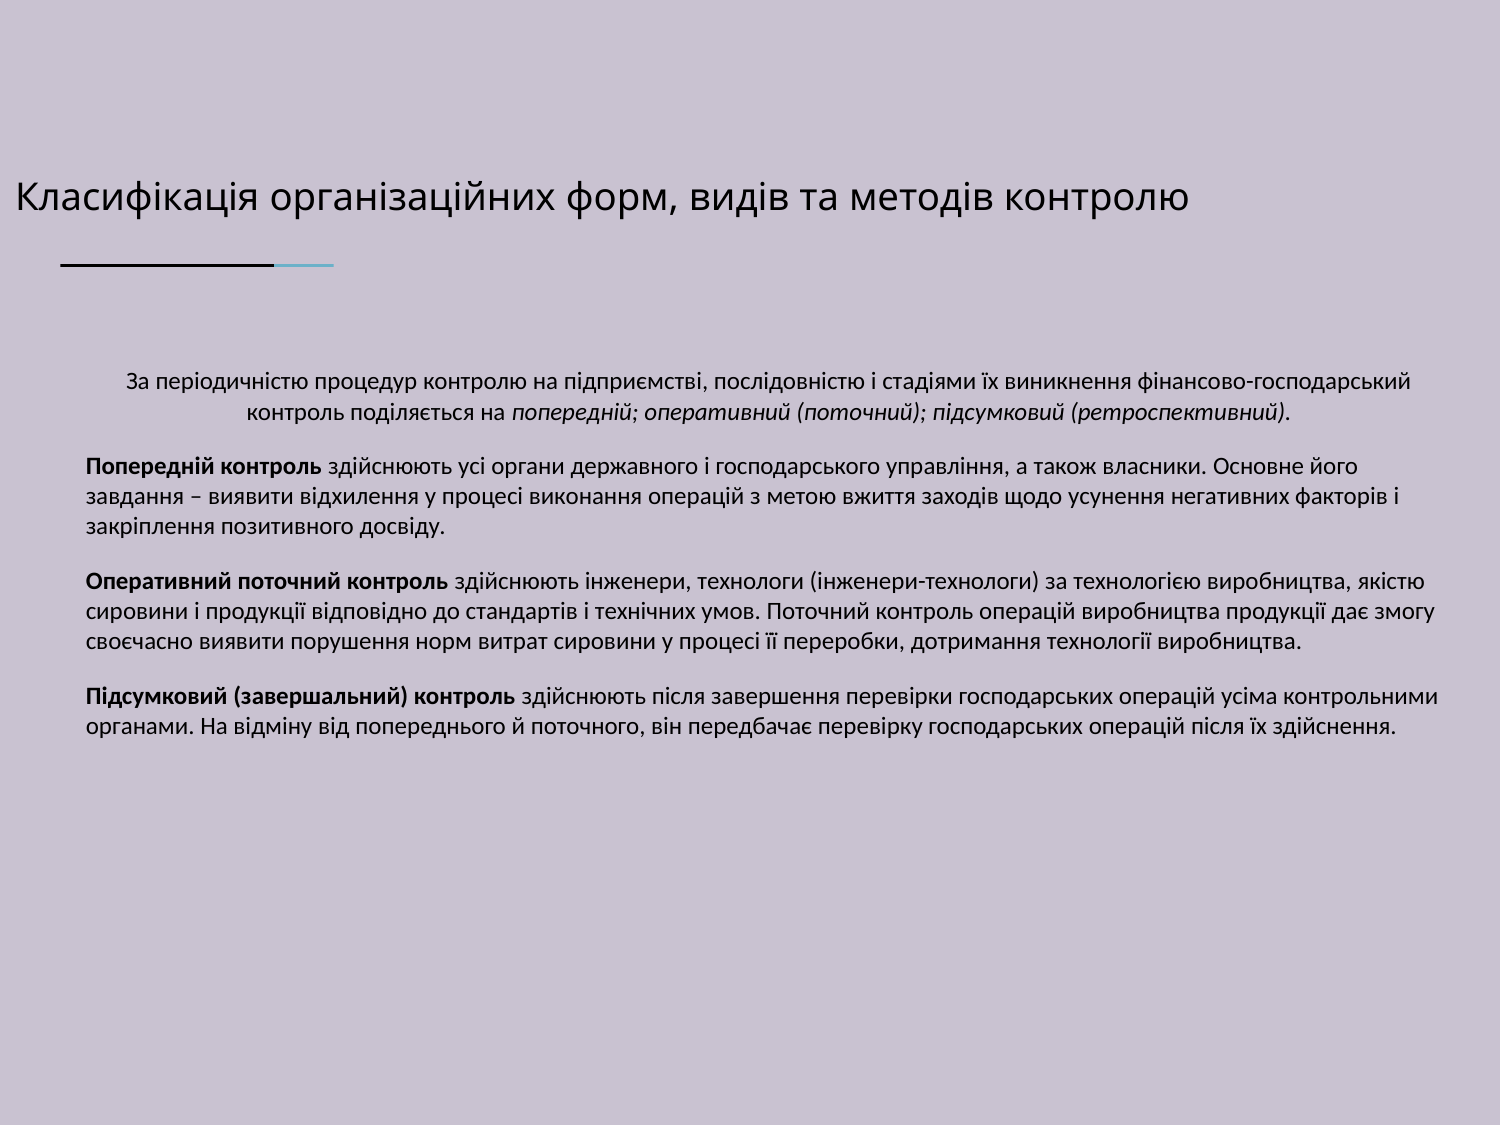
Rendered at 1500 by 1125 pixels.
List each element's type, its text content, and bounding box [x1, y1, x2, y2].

title Класифікація організаційних форм, видів та методів контролю [0, 156, 1500, 274]
list За періодичністю процедур контролю на підприємстві, послідовністю і стадіями їх виникнення фінансово-господарський контроль поділяється на попередній; оперативний (поточний); підсумковий (ретроспективний). Попередній контроль здійснюють усі органи державного і господарського управління, а також власники. Основне його завдання – виявити відхилення у процесі виконання операцій з метою вжиття заходів щодо усунення негативних факторів і закріплення позитивного досвіду. Оперативний поточний контроль здійснюють інженери, технологи (інженери-технологи) за технологією виробництва, якістю сировини і продукції відповідно до стандартів і технічних умов. Поточний контроль операцій виробництва продукції дає змогу своєчасно виявити порушення норм витрат сировини у процесі її переробки, дотримання технології виробництва. Підсумковий (завершальний) контроль здійснюють після завершення перевірки господарських операцій усіма контрольними органами. На відміну від попереднього й поточного, він передбачає перевірку господарських операцій після їх здійснення. [70, 350, 1469, 1084]
